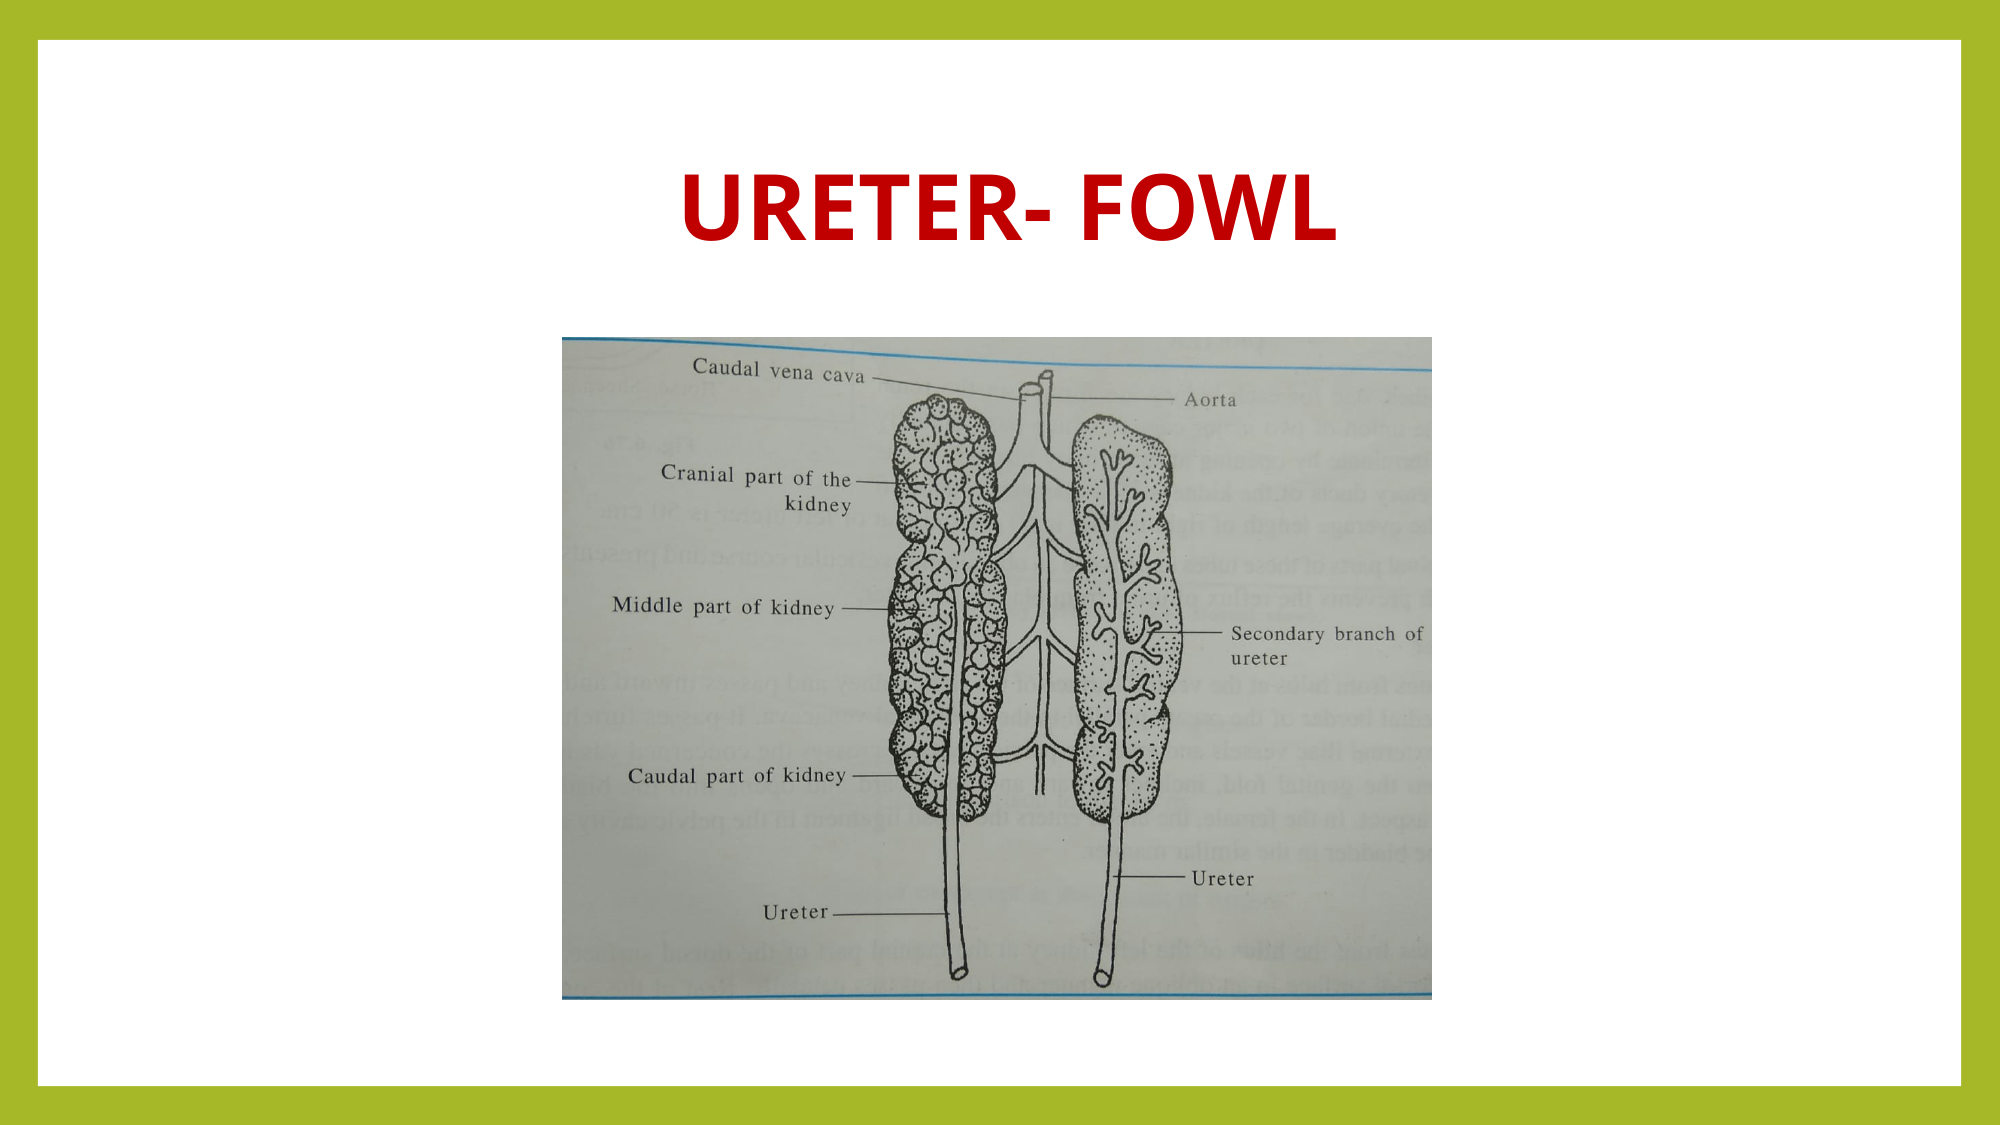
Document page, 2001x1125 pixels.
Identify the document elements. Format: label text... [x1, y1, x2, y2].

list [562, 337, 1432, 1001]
title URETER- FOWL [187, 99, 1808, 323]
